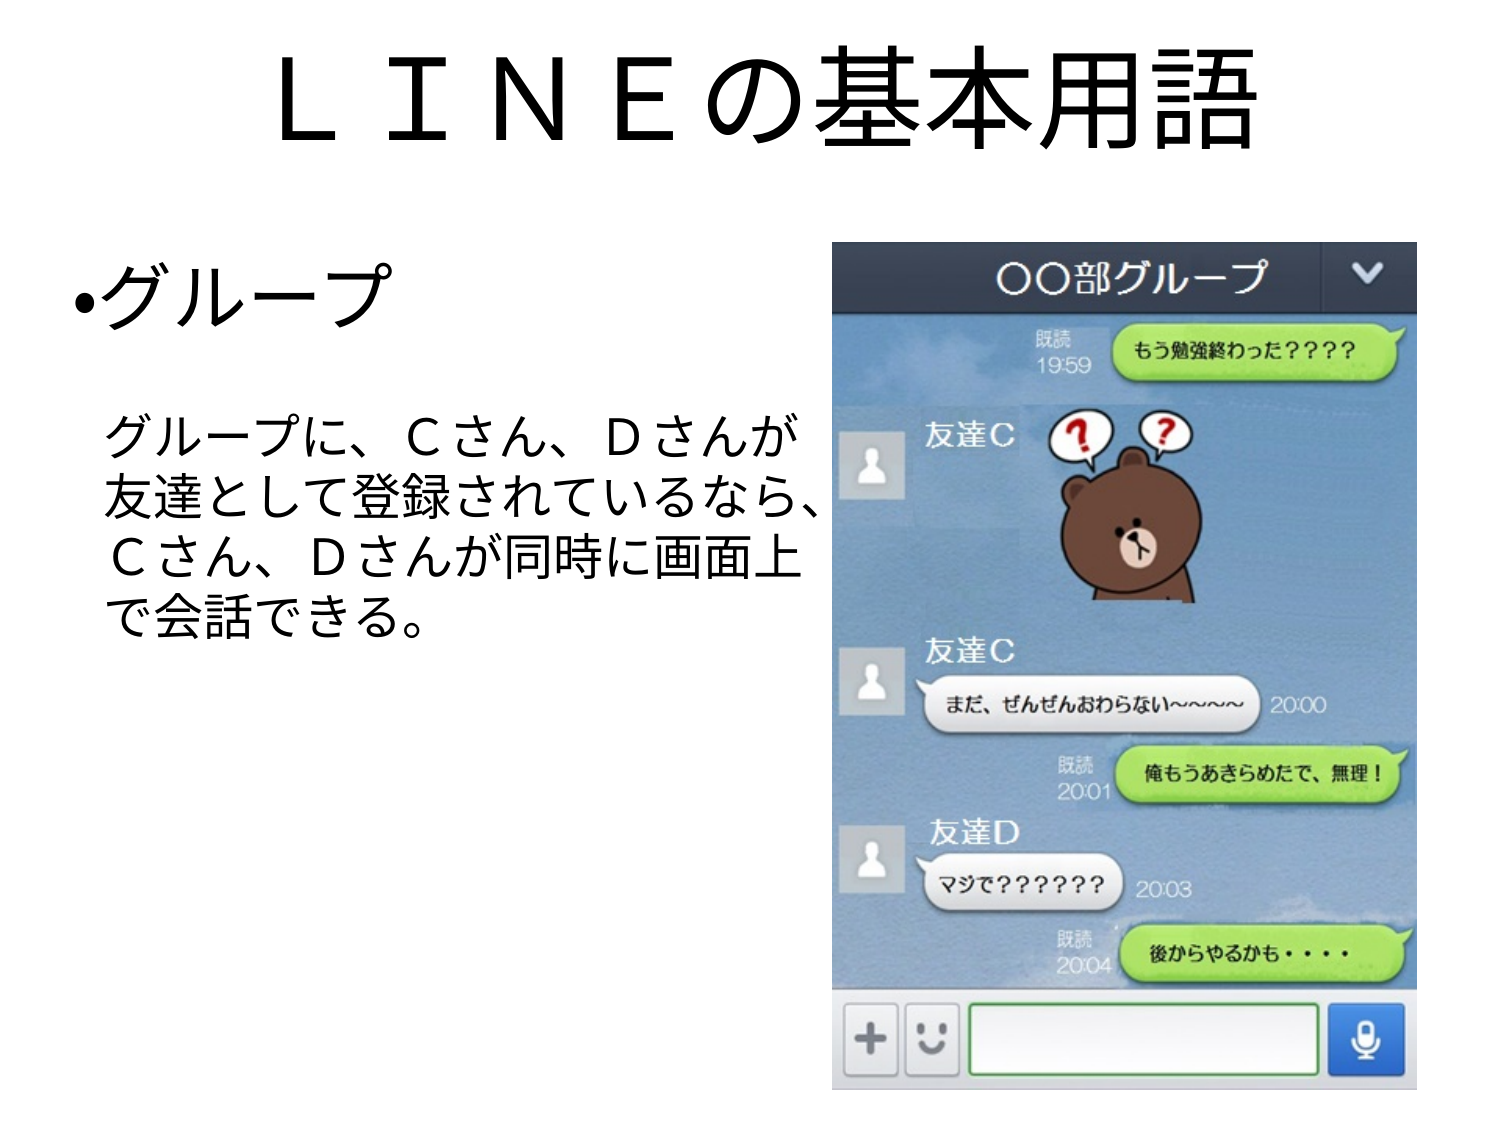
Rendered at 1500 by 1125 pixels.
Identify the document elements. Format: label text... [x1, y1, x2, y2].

text_box ＬＩＮＥの基本用語 [122, 21, 1388, 171]
text_box ・グループ [57, 243, 538, 349]
text_box グループに、Ｃさん、Ｄさんが友達として登録されているなら、Ｃさん、Ｄさんが同時に画面上で会話できる。 [88, 397, 827, 653]
picture [832, 242, 1418, 1090]
